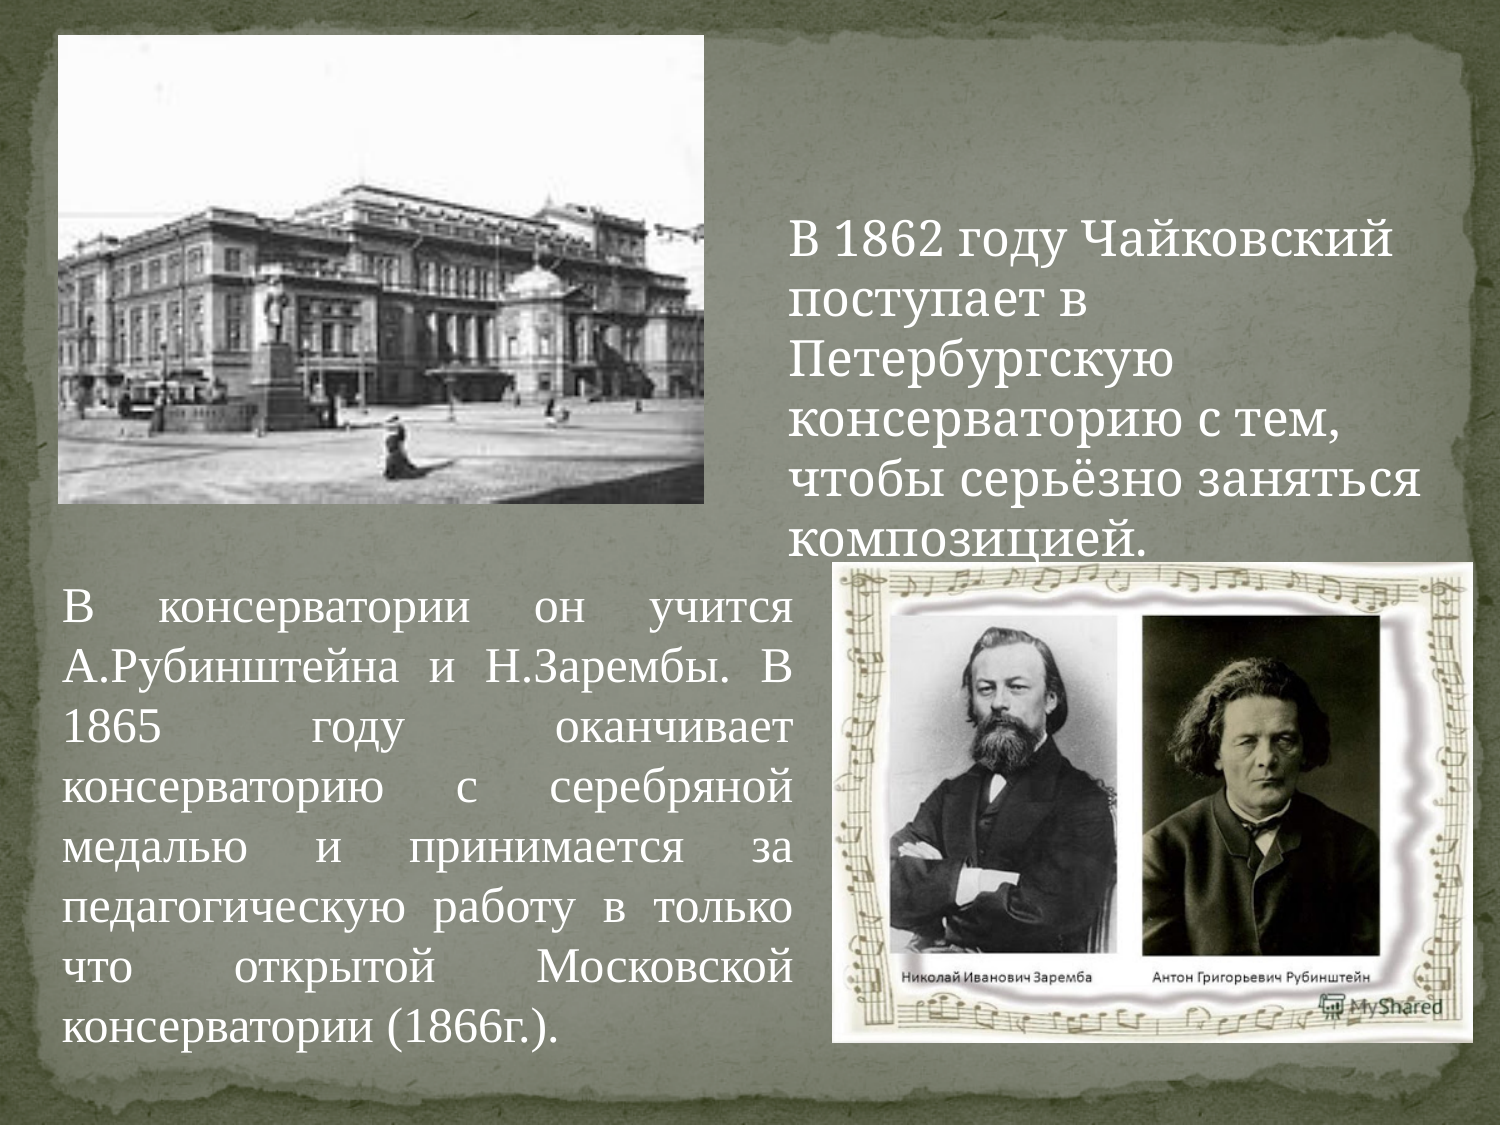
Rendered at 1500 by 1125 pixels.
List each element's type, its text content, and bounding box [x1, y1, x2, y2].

text_box В 1862 году Чайковский поступает в Петербургскую консерваторию с тем, чтобы серьёзно заняться композицией. [773, 199, 1442, 574]
text_box В консерватории он учится А.Рубинштейна и Н.Зарембы. В 1865 году оканчивает консерваторию с серебряной медалью и принимается за педагогическую работу в только что открытой Московской консерватории (1866г.). [46, 564, 809, 1060]
picture [832, 562, 1473, 1043]
picture [58, 35, 704, 504]
